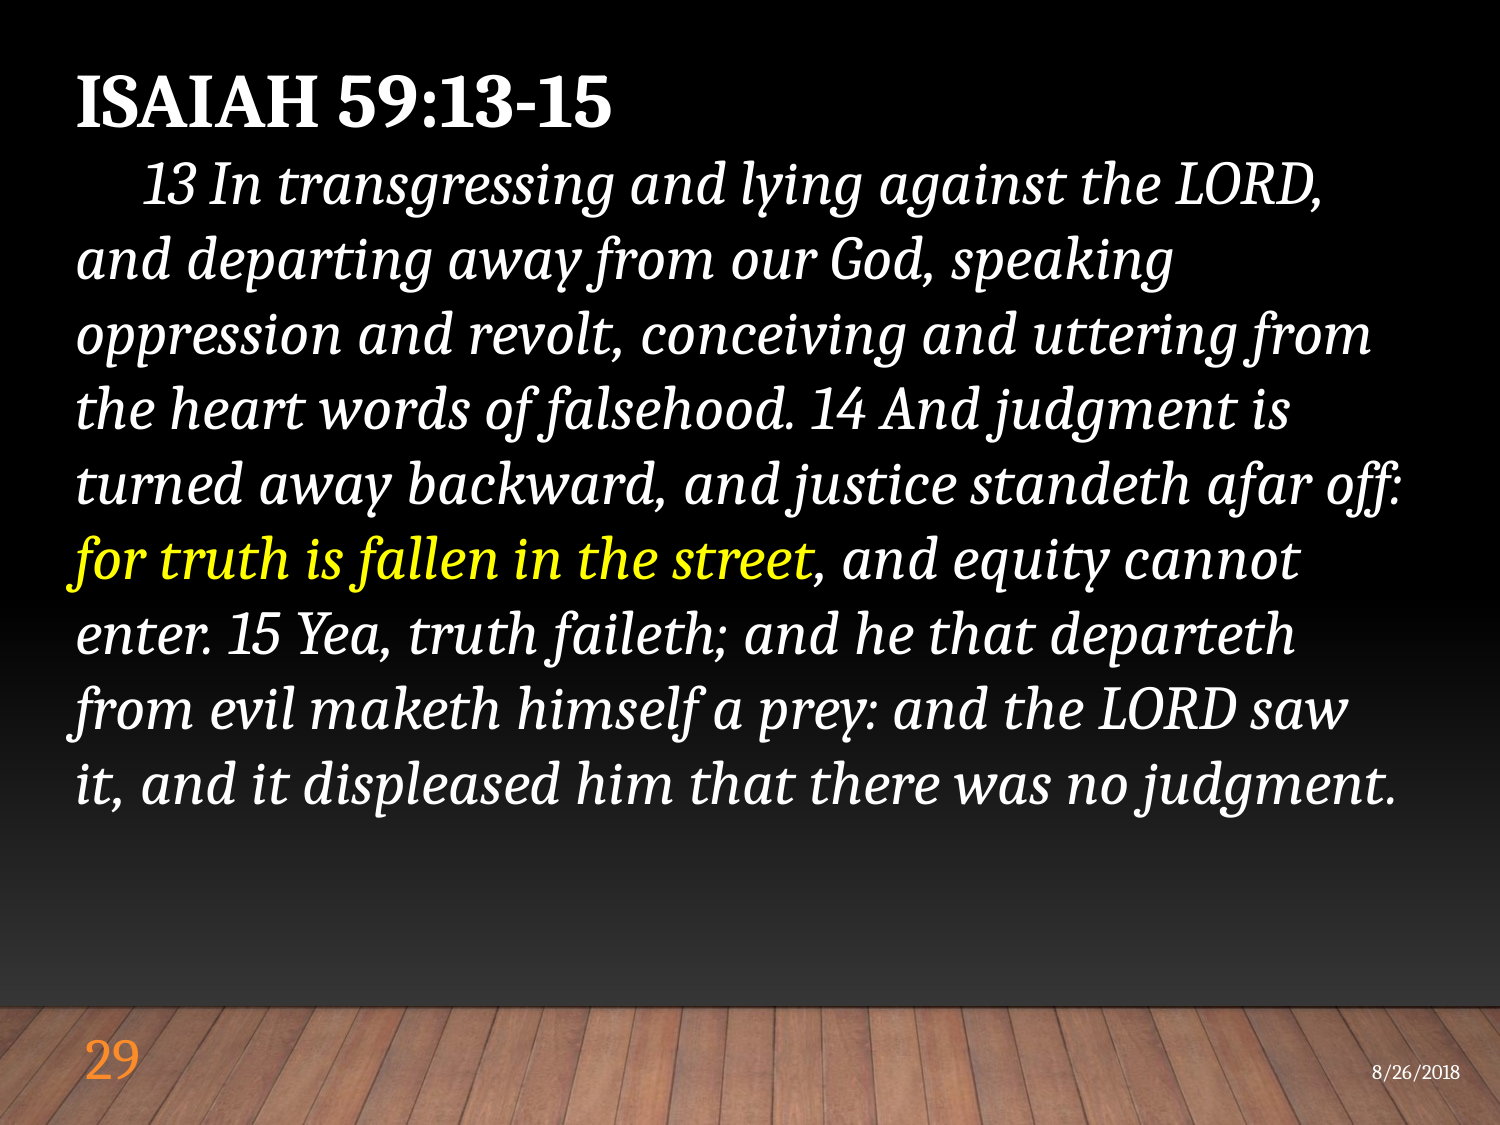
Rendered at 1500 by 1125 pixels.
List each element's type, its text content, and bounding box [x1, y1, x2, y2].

text_box ISAIAH 59:13-15 13 In transgressing and lying against the LORD, and departing away from our God, speaking oppression and revolt, conceiving and uttering from the heart words of falsehood. 14 And judgment is turned away backward, and justice standeth afar off: for truth is fallen in the street, and equity cannot enter. 15 Yea, truth faileth; and he that departeth from evil maketh himself a prey: and the LORD saw it, and it displeased him that there was no judgment. [62, 43, 1428, 824]
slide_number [1086, 1045, 1475, 1097]
picture [0, 1006, 1500, 1125]
slide_number 29 [24, 1013, 156, 1097]
